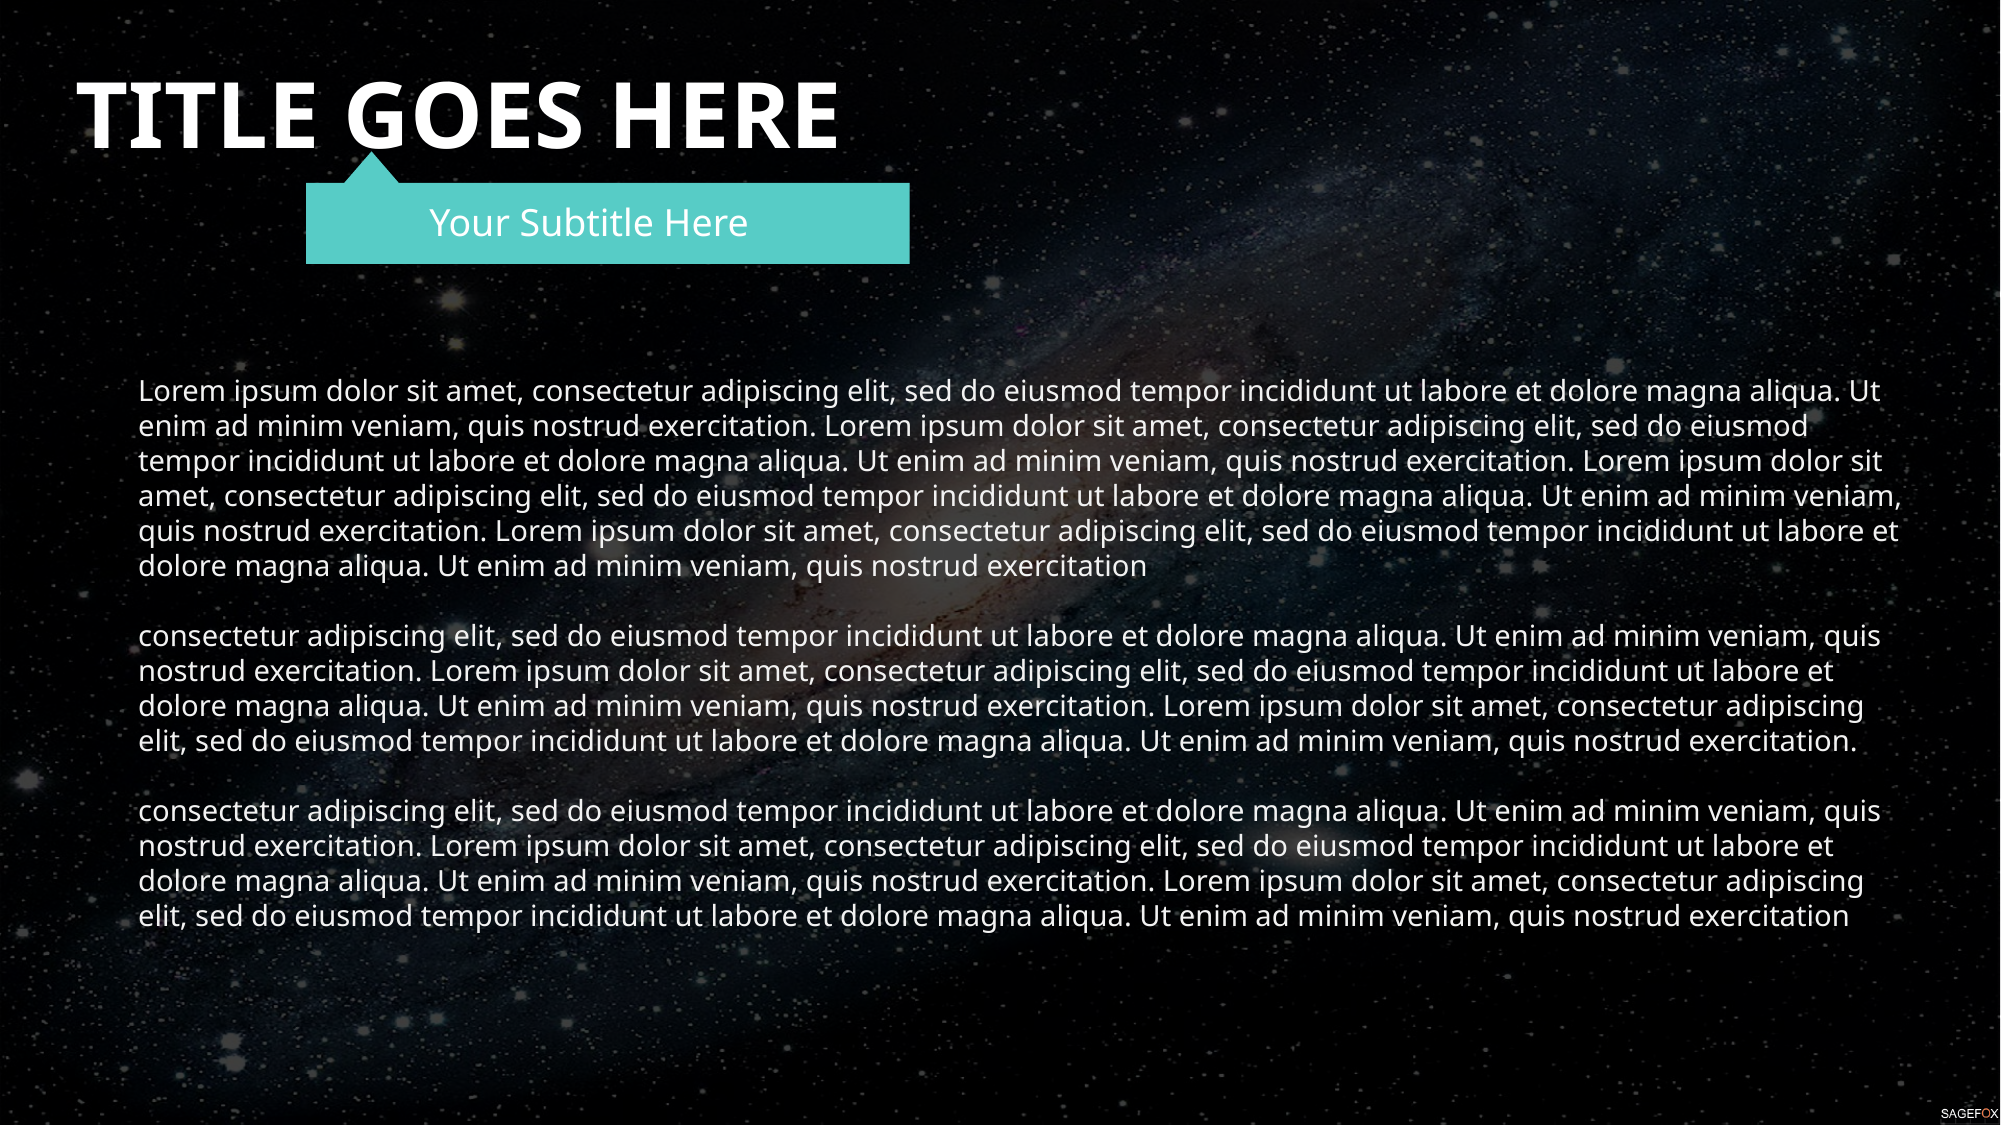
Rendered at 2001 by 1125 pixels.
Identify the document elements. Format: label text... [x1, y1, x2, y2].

text_box TITLE GOES HERE [60, 49, 965, 175]
text_box Lorem ipsum dolor sit amet, consectetur adipiscing elit, sed do eiusmod tempor incididunt ut labore et dolore magna aliqua. Ut enim ad minim veniam, quis nostrud exercitation. Lorem ipsum dolor sit amet, consectetur adipiscing elit, sed do eiusmod tempor incididunt ut labore et dolore magna aliqua. Ut enim ad minim veniam, quis nostrud exercitation. Lorem ipsum dolor sit amet, consectetur adipiscing elit, sed do eiusmod tempor incididunt ut labore et dolore magna aliqua. Ut enim ad minim veniam, quis nostrud exercitation. Lorem ipsum dolor sit amet, consectetur adipiscing elit, sed do eiusmod tempor incididunt ut labore et dolore magna aliqua. Ut enim ad minim veniam, quis nostrud exercitation consectetur adipiscing elit, sed do eiusmod tempor incididunt ut labore et dolore magna aliqua. Ut enim ad minim veniam, quis nostrud exercitation. Lorem ipsum dolor sit amet, consectetur adipiscing elit, sed do eiusmod tempor incididunt ut labore et dolore magna aliqua. Ut enim ad minim veniam, quis nostrud exercitation. Lorem ipsum dolor sit amet, consectetur adipiscing elit, sed do eiusmod tempor incididunt ut labore et dolore magna aliqua. Ut enim ad minim veniam, quis nostrud exercitation. consectetur adipiscing elit, sed do eiusmod tempor incididunt ut labore et dolore magna aliqua. Ut enim ad minim veniam, quis nostrud exercitation. Lorem ipsum dolor sit amet, consectetur adipiscing elit, sed do eiusmod tempor incididunt ut labore et dolore magna aliqua. Ut enim ad minim veniam, quis nostrud exercitation. Lorem ipsum dolor sit amet, consectetur adipiscing elit, sed do eiusmod tempor incididunt ut labore et dolore magna aliqua. Ut enim ad minim veniam, quis nostrud exercitation [123, 365, 1930, 940]
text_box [306, 151, 910, 264]
picture [0, 0, 2001, 1125]
